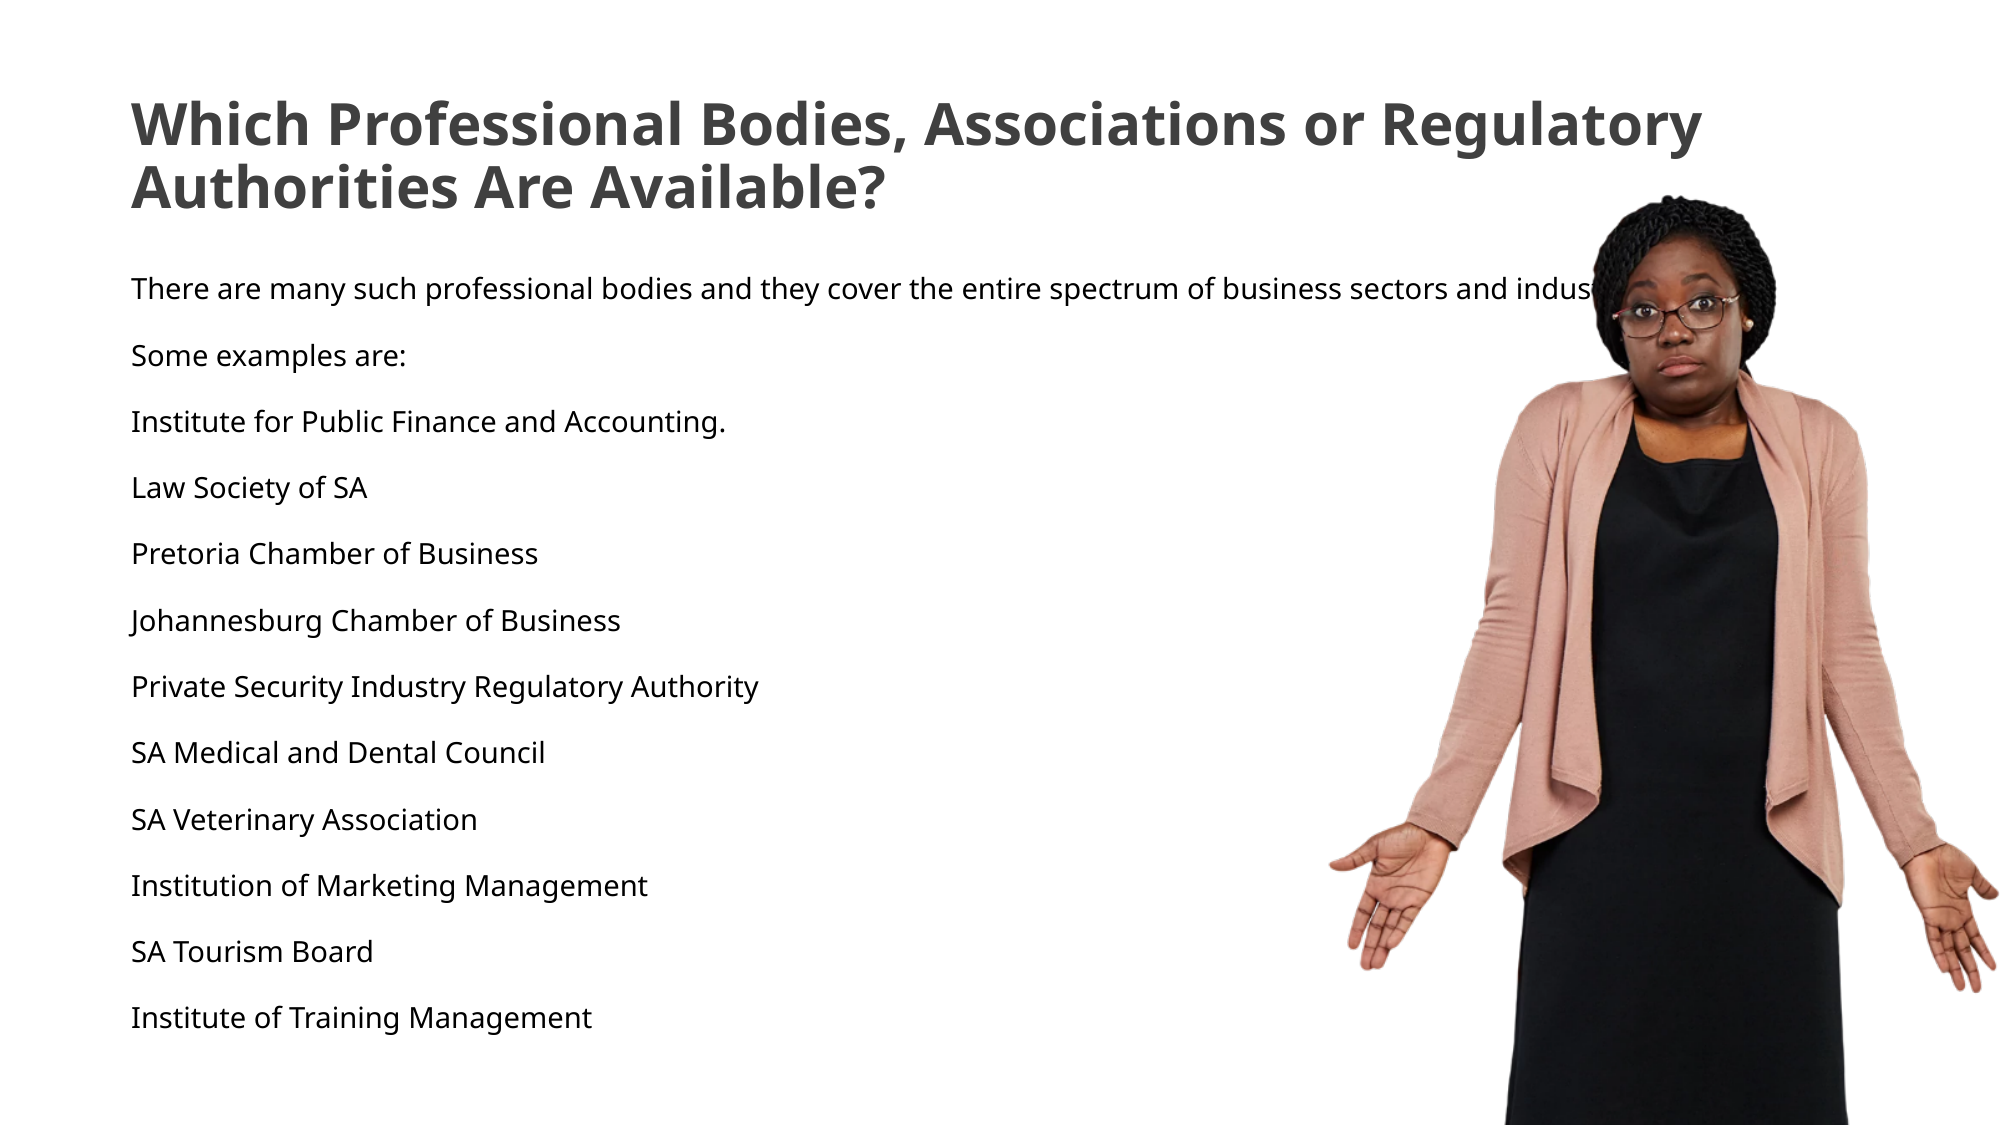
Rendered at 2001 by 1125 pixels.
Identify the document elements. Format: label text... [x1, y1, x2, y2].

title Which Professional Bodies, Associations or Regulatory Authorities Are Available? [116, 89, 1916, 299]
picture [1319, 194, 2000, 1125]
list There are many such professional bodies and they cover the entire spectrum of business sectors and industries. Some examples are: Institute for Public Finance and Accounting. Law Society of SA Pretoria Chamber of Business Johannesburg Chamber of Business Private Security Industry Regulatory Authority SA Medical and Dental Council SA Veterinary Association Institution of Marketing Management SA Tourism Board Institute of Training Management [116, 299, 1319, 1056]
